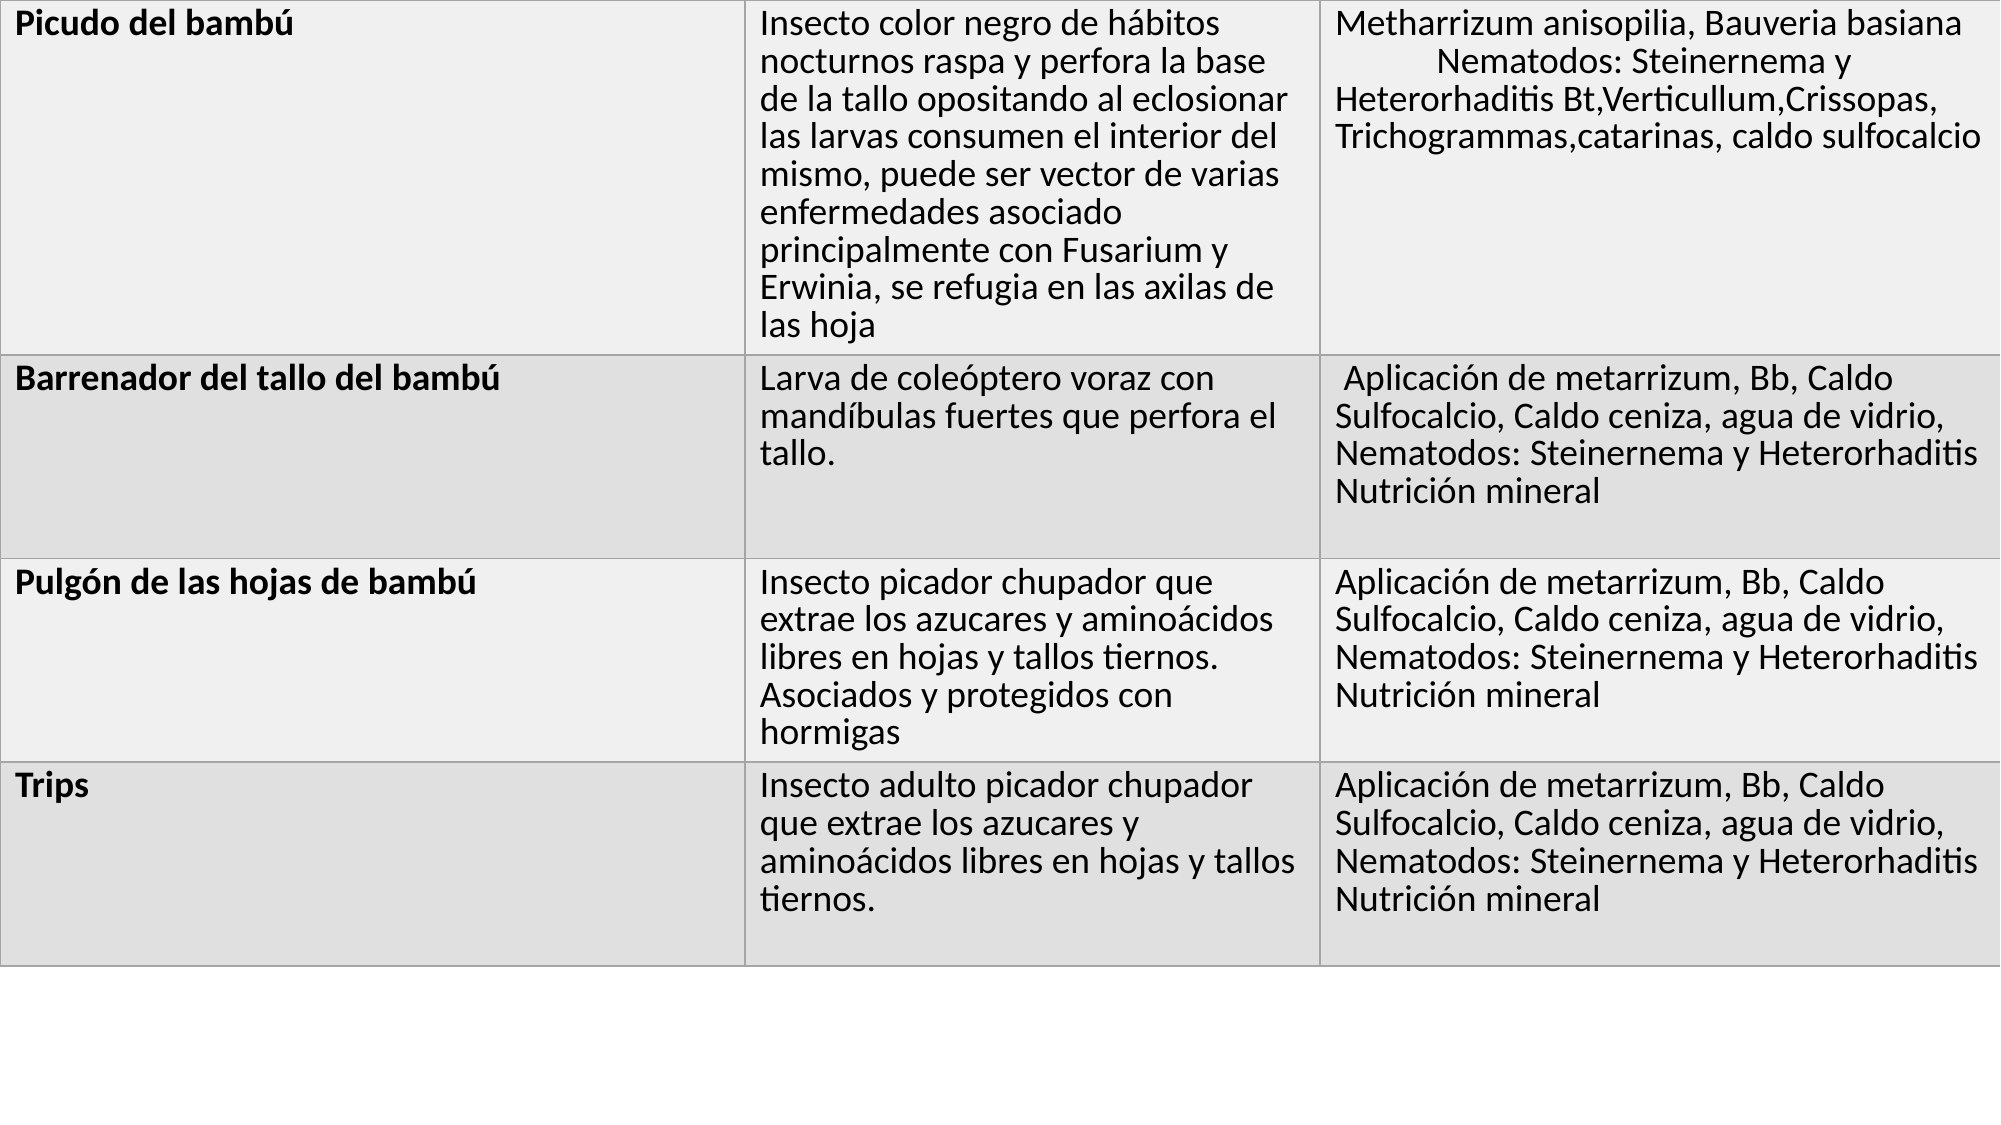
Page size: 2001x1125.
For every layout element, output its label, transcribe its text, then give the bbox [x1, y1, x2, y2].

table_header Insecto color negro de hábitos nocturnos raspa y perfora la base de la tallo opositando al eclosionar las larvas consumen el interior del mismo, puede ser vector de varias enfermedades asociado principalmente con Fusarium y Erwinia, se refugia en las axilas de las hoja [746, 1, 1319, 354]
table_cell Aplicación de metarrizum, Bb, Caldo Sulfocalcio, Caldo ceniza, agua de vidrio, Nematodos: Steinernema y Heterorhaditis Nutrición mineral [1321, 356, 2000, 558]
table_cell Pulgón de las hojas de bambú [1, 559, 744, 761]
table_cell Barrenador del tallo del bambú [1, 356, 744, 558]
table_header Picudo del bambú [1, 1, 744, 354]
table_cell Insecto picador chupador que extrae los azucares y aminoácidos libres en hojas y tallos tiernos. Asociados y protegidos con hormigas [746, 559, 1319, 761]
table_cell Trips [1, 763, 744, 965]
table_header Metharrizum anisopilia, Bauveria basiana Nematodos: Steinernema y Heterorhaditis Bt,Verticullum,Crissopas, Trichogrammas,catarinas, caldo sulfocalcio [1321, 1, 2000, 354]
table_cell Larva de coleóptero voraz con mandíbulas fuertes que perfora el tallo. [746, 356, 1319, 558]
table_cell Aplicación de metarrizum, Bb, Caldo Sulfocalcio, Caldo ceniza, agua de vidrio, Nematodos: Steinernema y Heterorhaditis Nutrición mineral [1321, 763, 2000, 965]
table_cell Insecto adulto picador chupador que extrae los azucares y aminoácidos libres en hojas y tallos tiernos. [746, 763, 1319, 965]
table_cell Aplicación de metarrizum, Bb, Caldo Sulfocalcio, Caldo ceniza, agua de vidrio, Nematodos: Steinernema y Heterorhaditis Nutrición mineral [1321, 559, 2000, 761]
